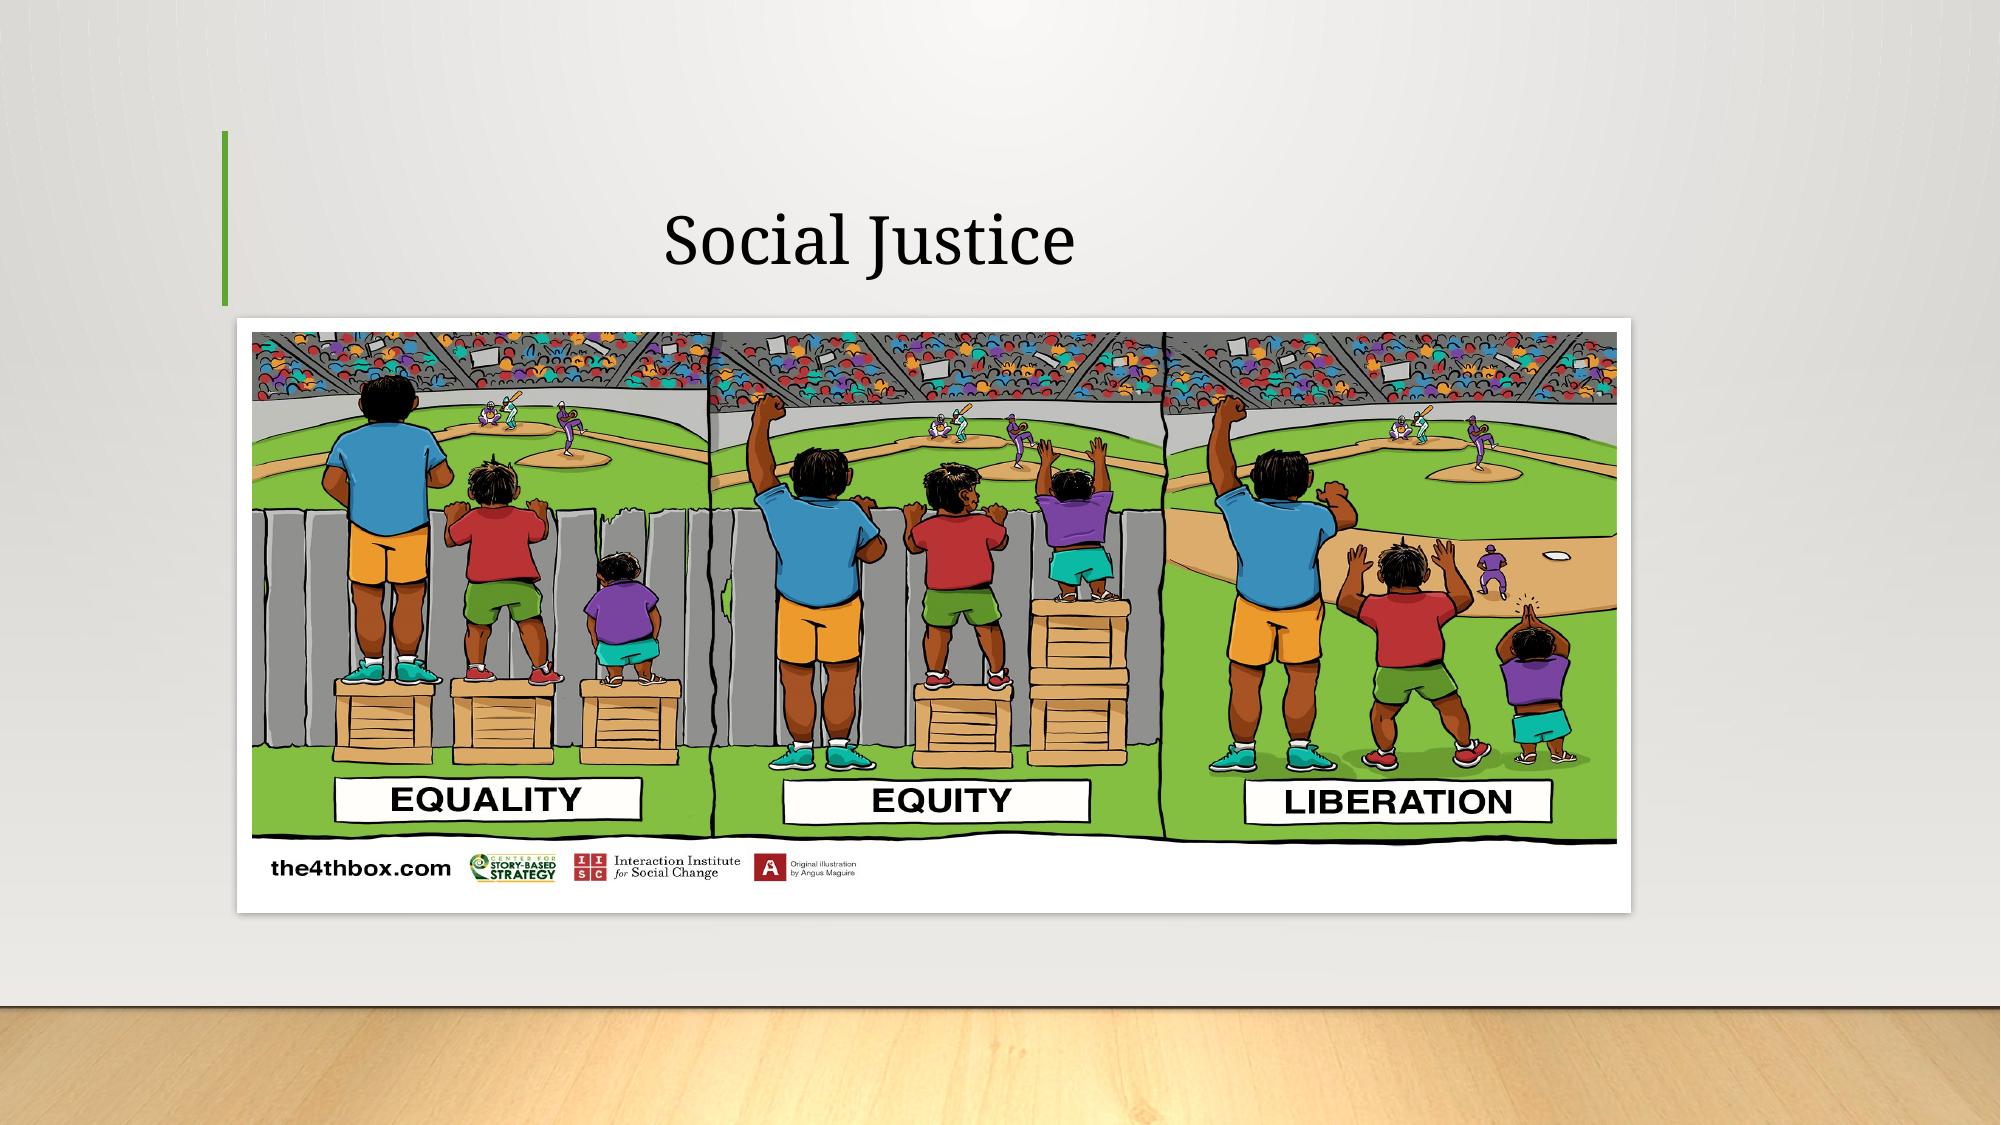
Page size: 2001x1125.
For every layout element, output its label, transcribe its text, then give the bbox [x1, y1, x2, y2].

title Social Justice [216, 131, 1814, 287]
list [251, 331, 1617, 899]
picture [0, 1006, 2000, 1125]
